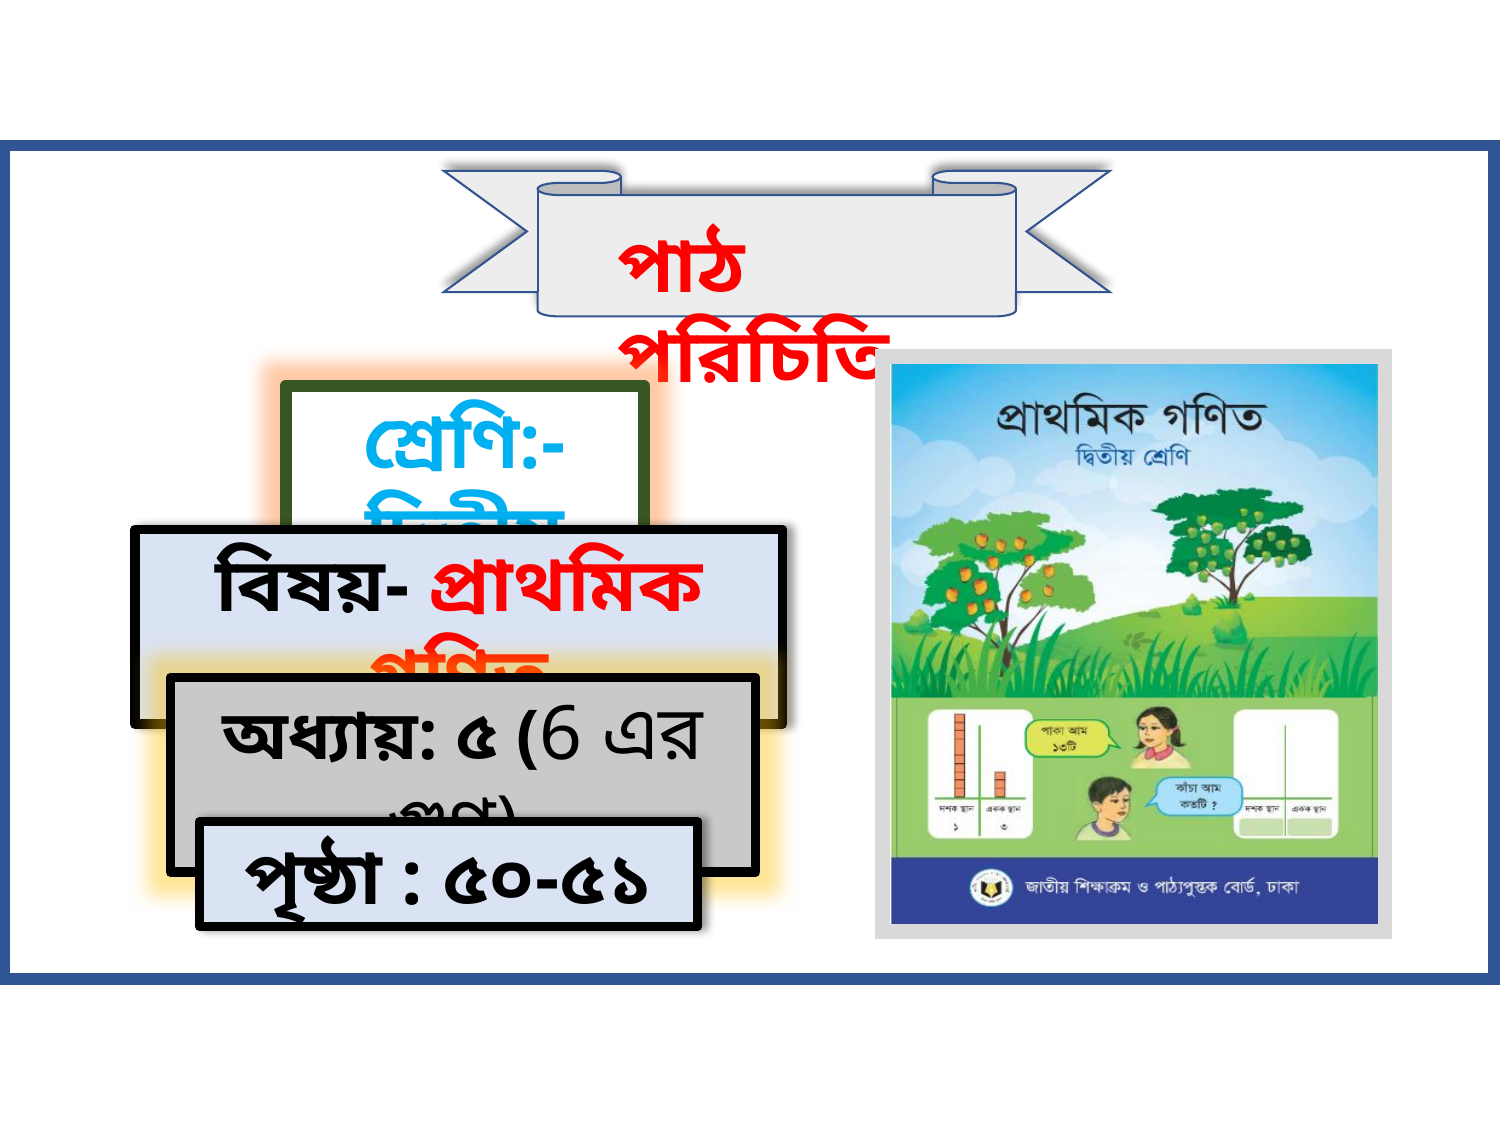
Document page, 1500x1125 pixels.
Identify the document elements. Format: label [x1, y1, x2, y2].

text_box [0, 140, 1500, 985]
text_box [62, 170, 1378, 955]
